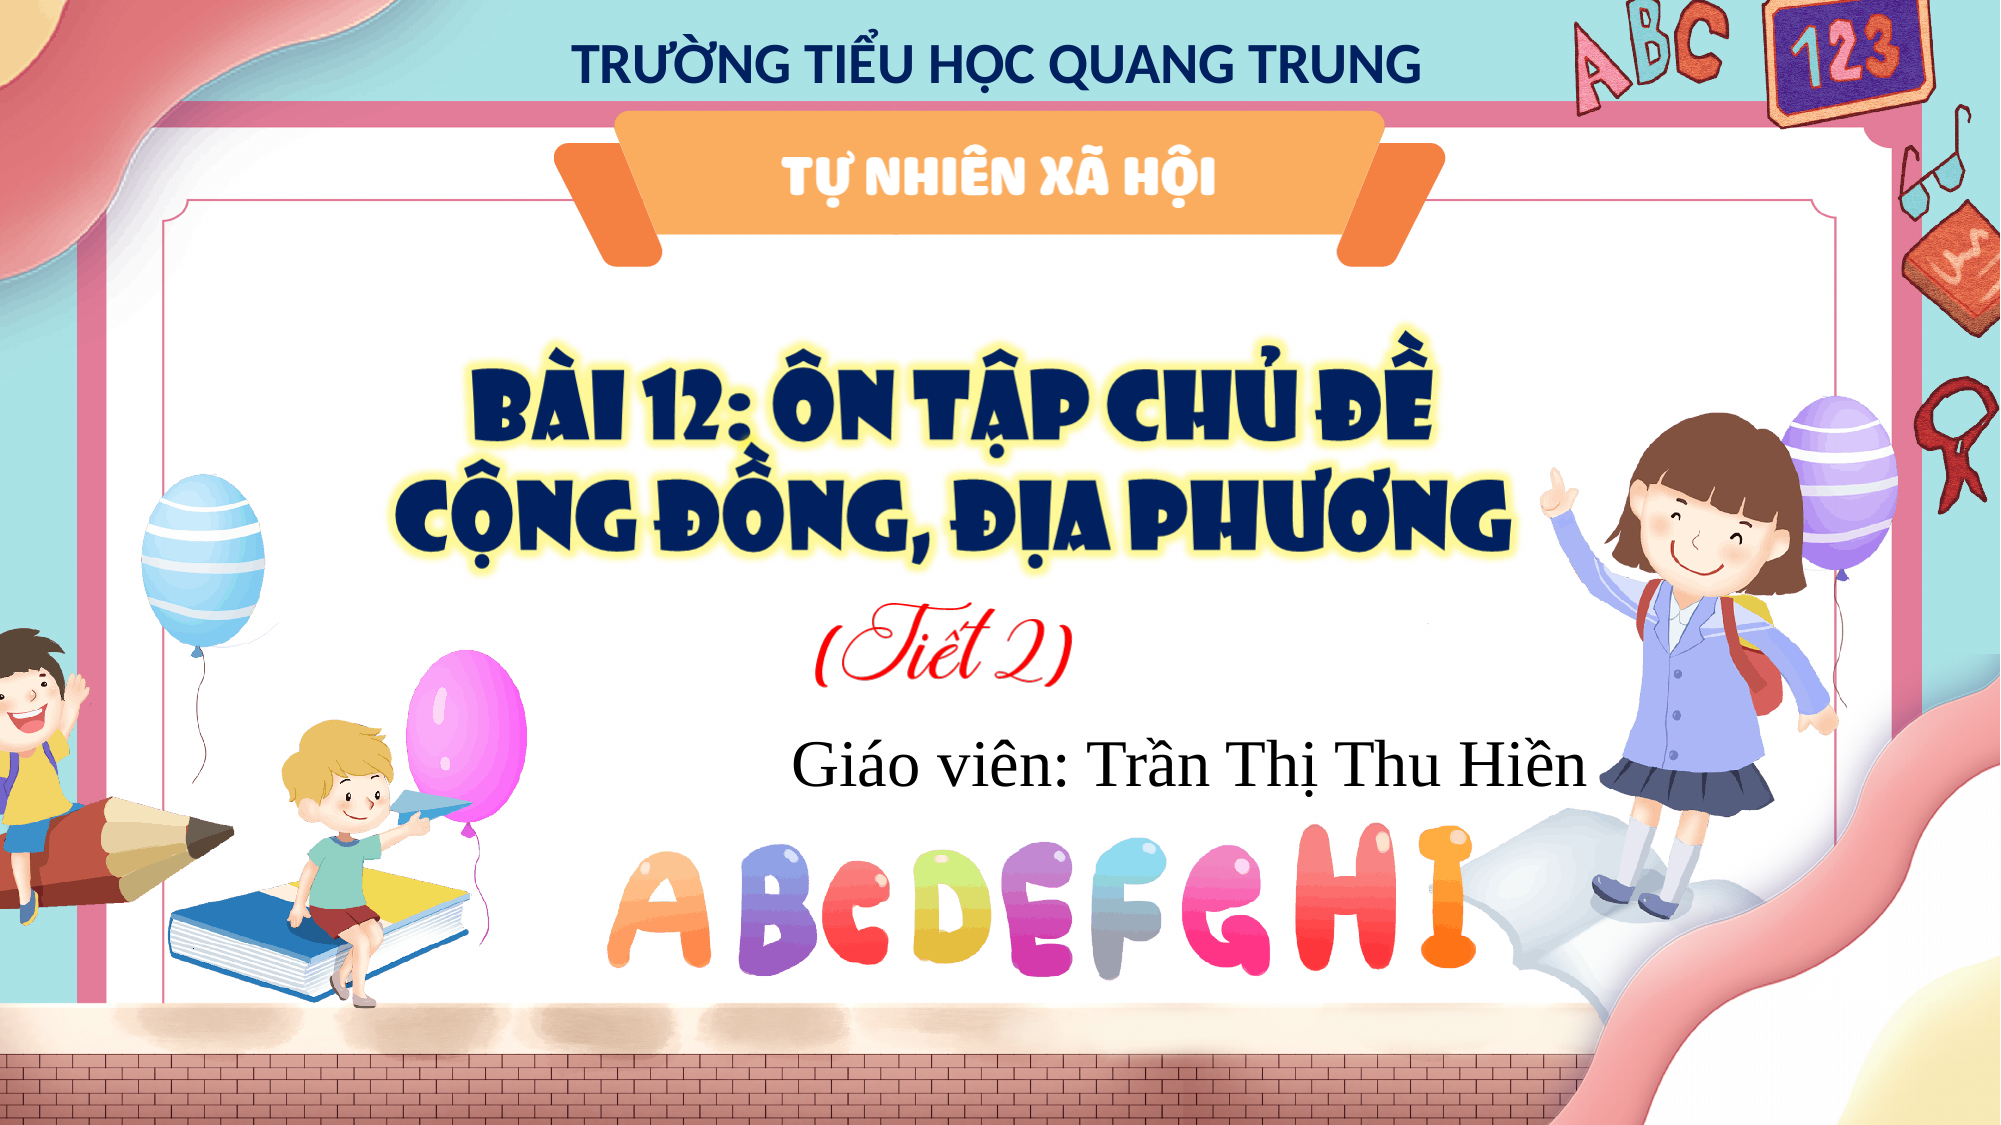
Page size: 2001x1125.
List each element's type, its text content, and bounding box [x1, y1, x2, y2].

text_box Giáo viên: Trần Thị Thu Hiền [776, 712, 1605, 808]
picture [0, 0, 2000, 1125]
text_box TRƯỜNG TIỂU HỌC QUANG TRUNG [556, 17, 1438, 103]
